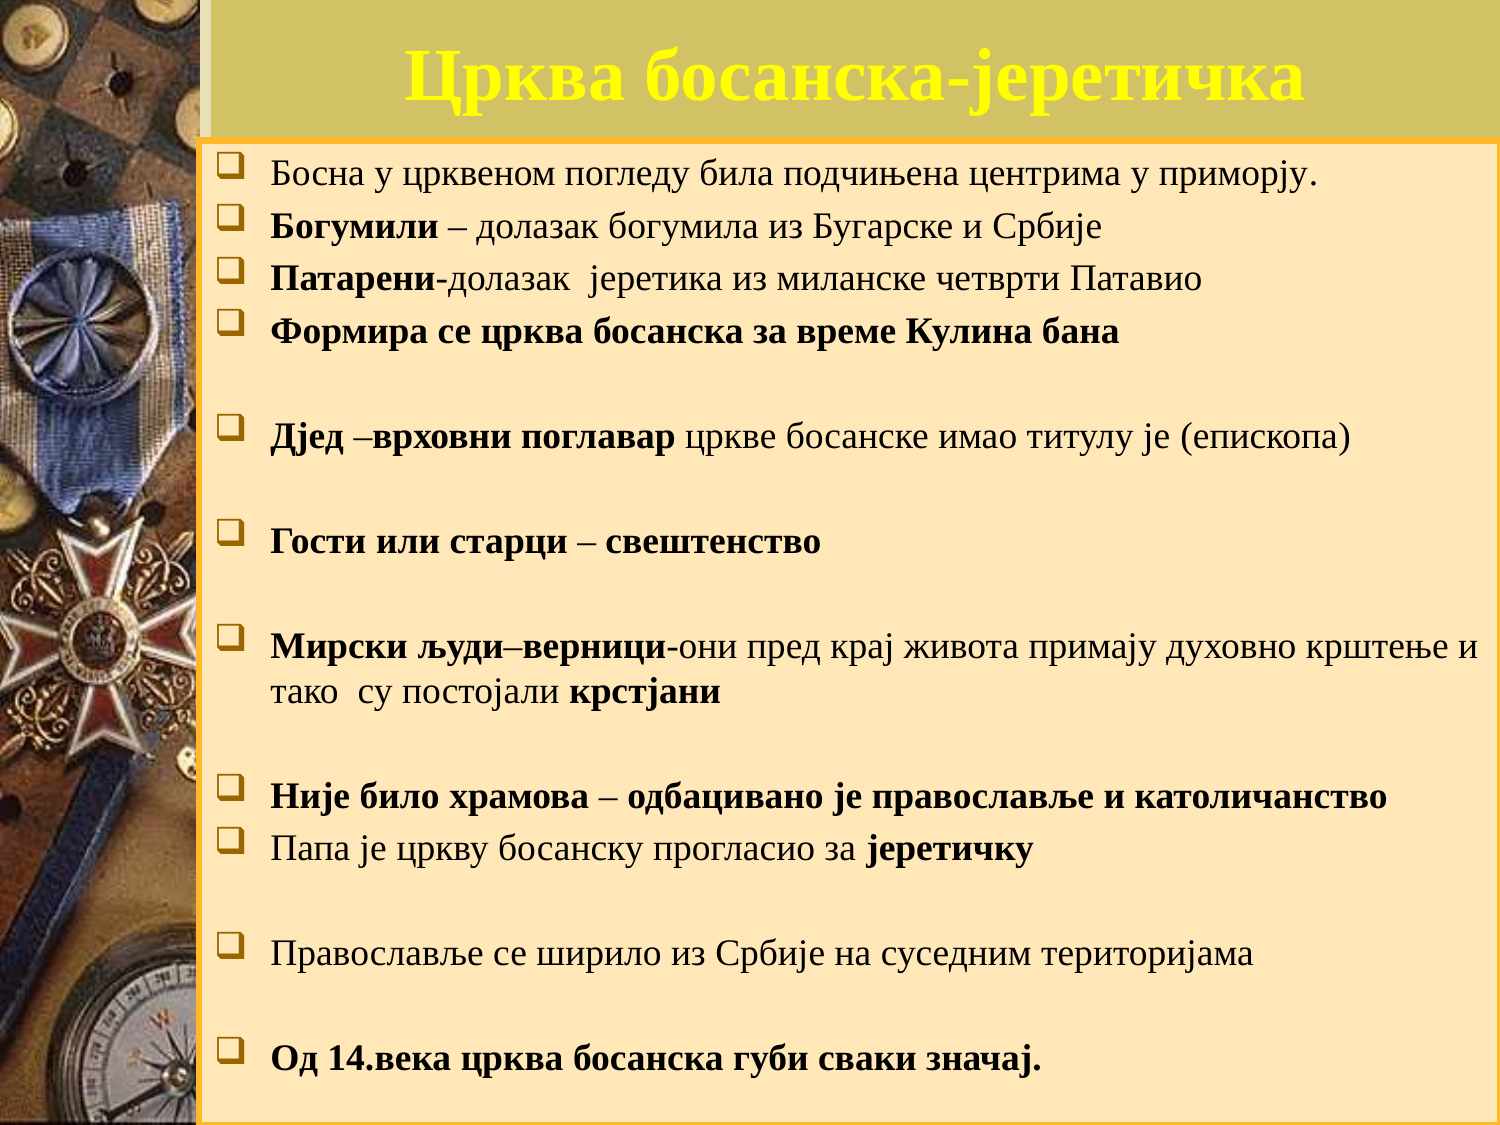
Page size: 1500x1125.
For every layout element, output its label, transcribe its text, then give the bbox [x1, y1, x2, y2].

picture [0, 0, 200, 1125]
title Црква босанска-јеретичка [210, 0, 1500, 140]
list Босна у црквеном погледу била подчињена центрима у приморју. Богумили – долазак богумила из Бугарске и Србије Патарени-долазак јеретика из миланске четврти Патавио Формира се црква босанска за време Кулина бана Дјед –врховни поглавар цркве босанске имао титулу је (епископа) Гости или старци – свештенство Мирски људи–верници-они пред крај живота примају духовно крштење и тако су постојали крстјани Није било храмова – одбацивано је православље и католичанство Папа је цркву босанску прогласио за јеретичку Православље се ширило из Србије на суседним територијама Од 14.века црква босанска губи сваки значај. [198, 140, 1500, 1125]
